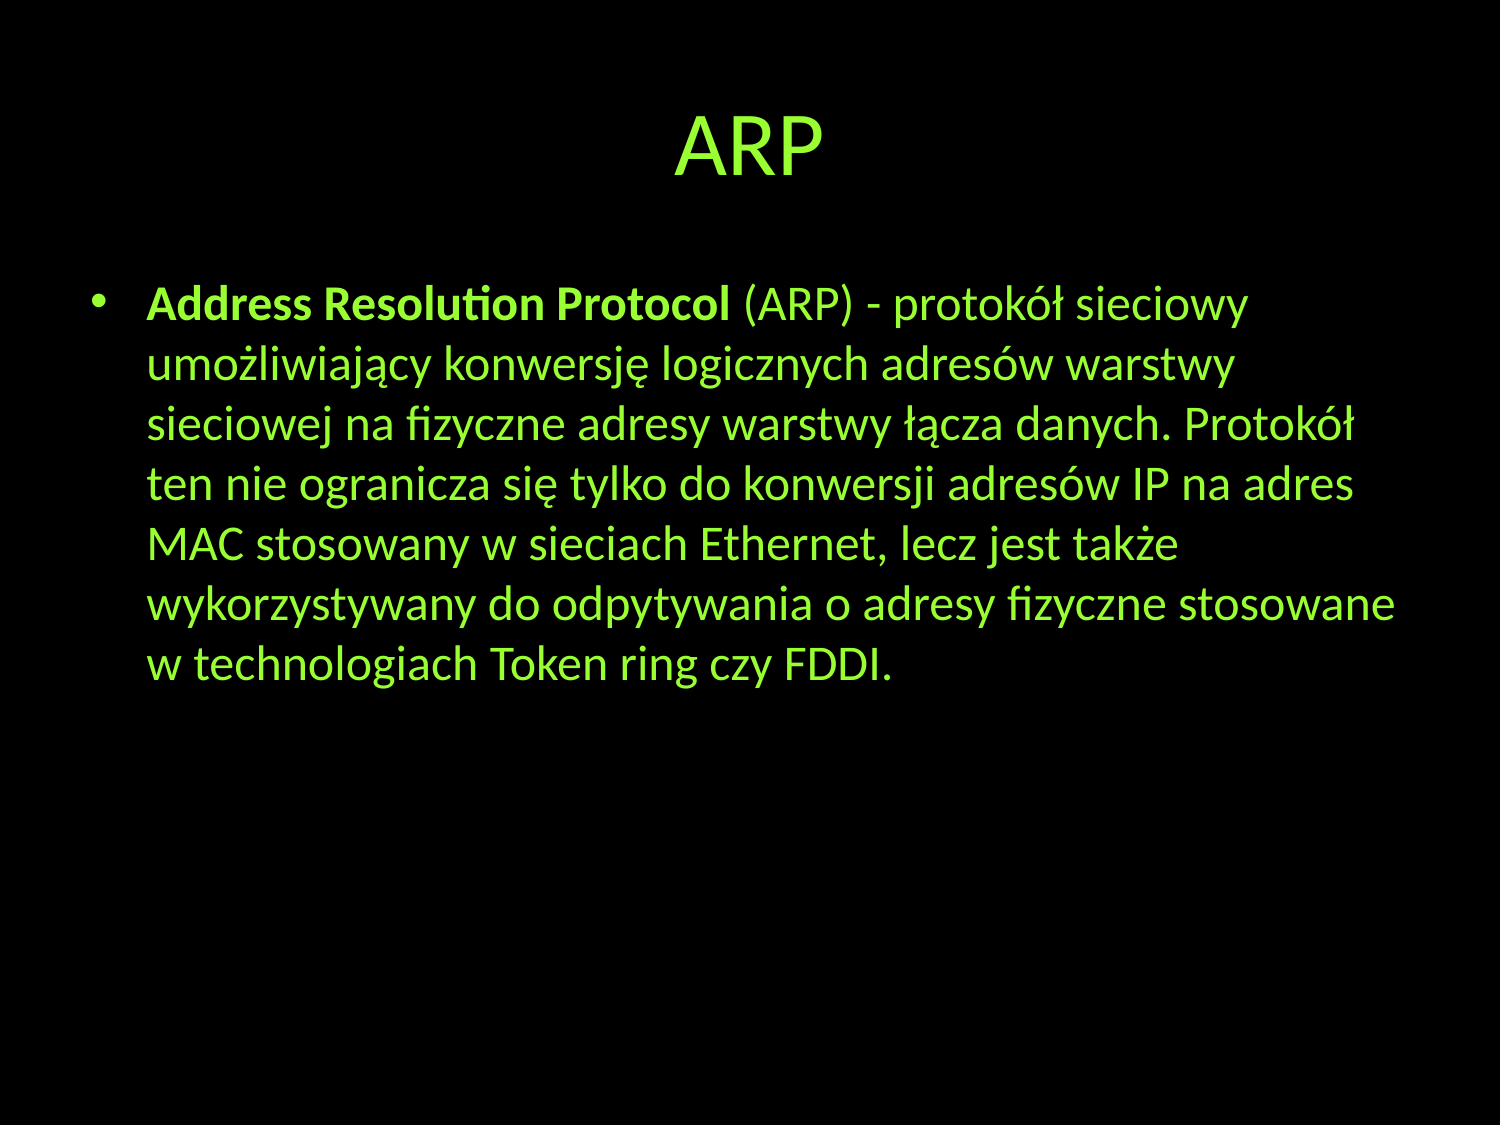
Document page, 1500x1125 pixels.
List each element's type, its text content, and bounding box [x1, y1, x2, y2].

title ARP [75, 45, 1425, 233]
list Address Resolution Protocol (ARP) - protokół sieciowy umożliwiający konwersję logicznych adresów warstwy sieciowej na fizyczne adresy warstwy łącza danych. Protokół ten nie ogranicza się tylko do konwersji adresów IP na adres MAC stosowany w sieciach Ethernet, lecz jest także wykorzystywany do odpytywania o adresy fizyczne stosowane w technologiach Token ring czy FDDI. [75, 262, 1425, 1005]
